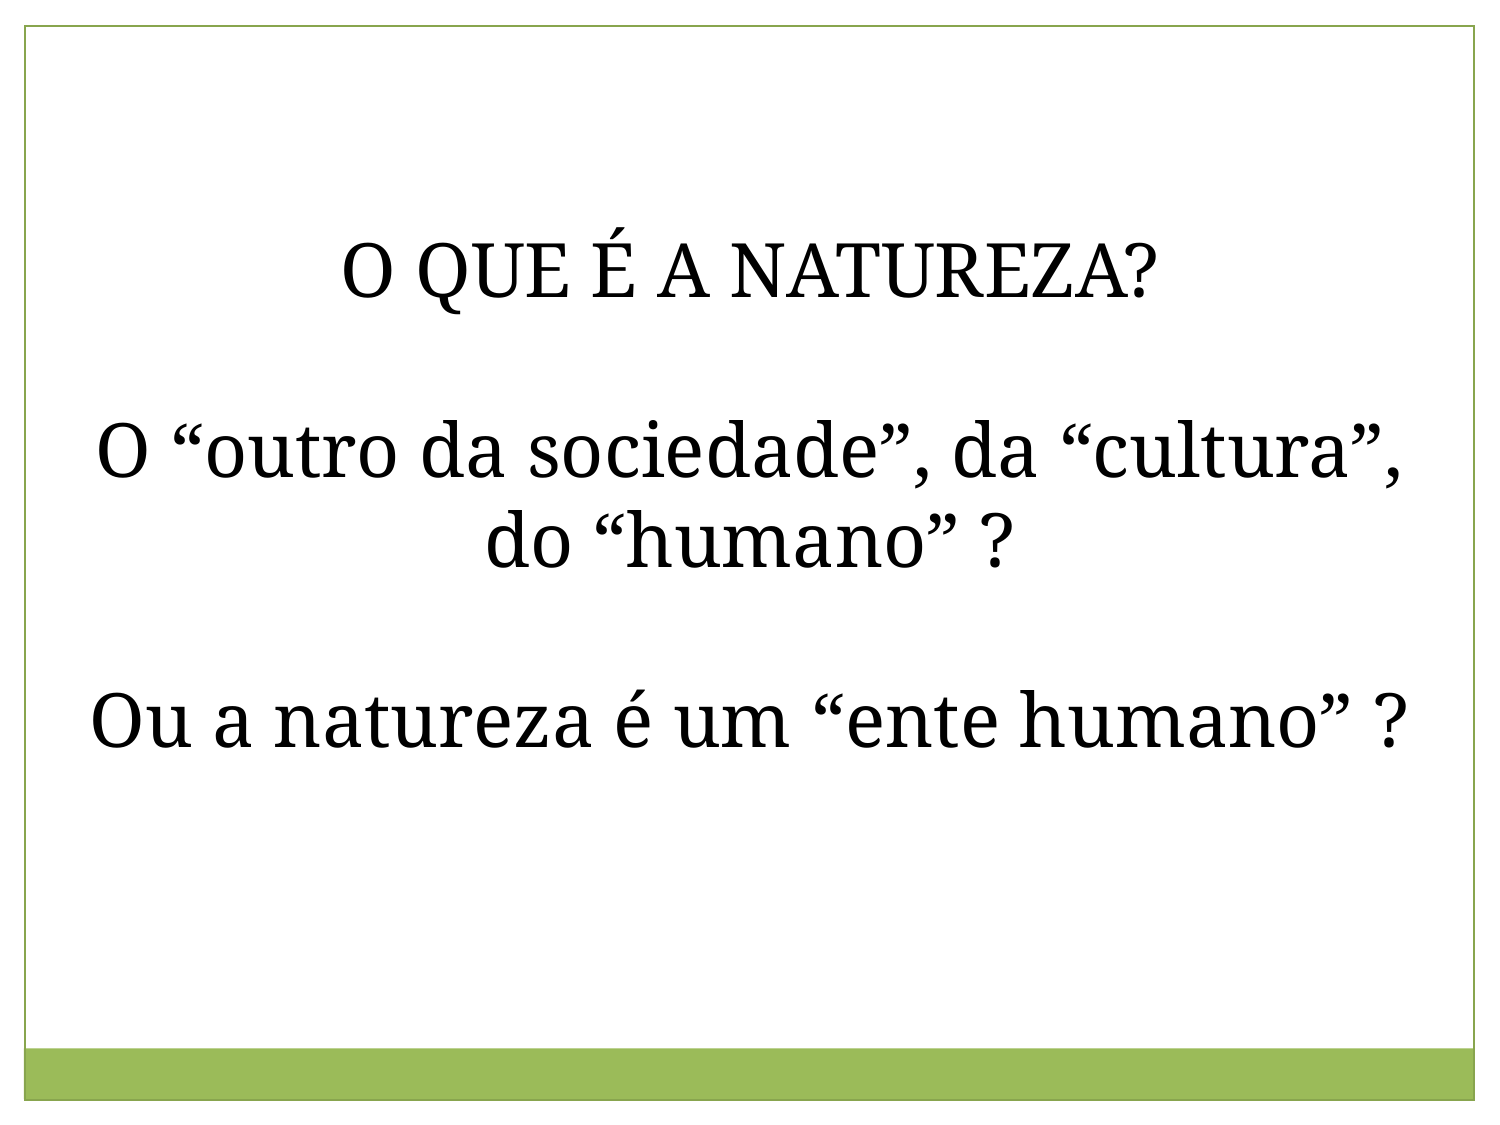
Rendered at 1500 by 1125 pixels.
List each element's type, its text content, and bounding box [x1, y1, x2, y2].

text_box O QUE É A NATUREZA? O “outro da sociedade”, da “cultura”, do “humano” ? Ou a natureza é um “ente humano” ? [46, 140, 1454, 936]
